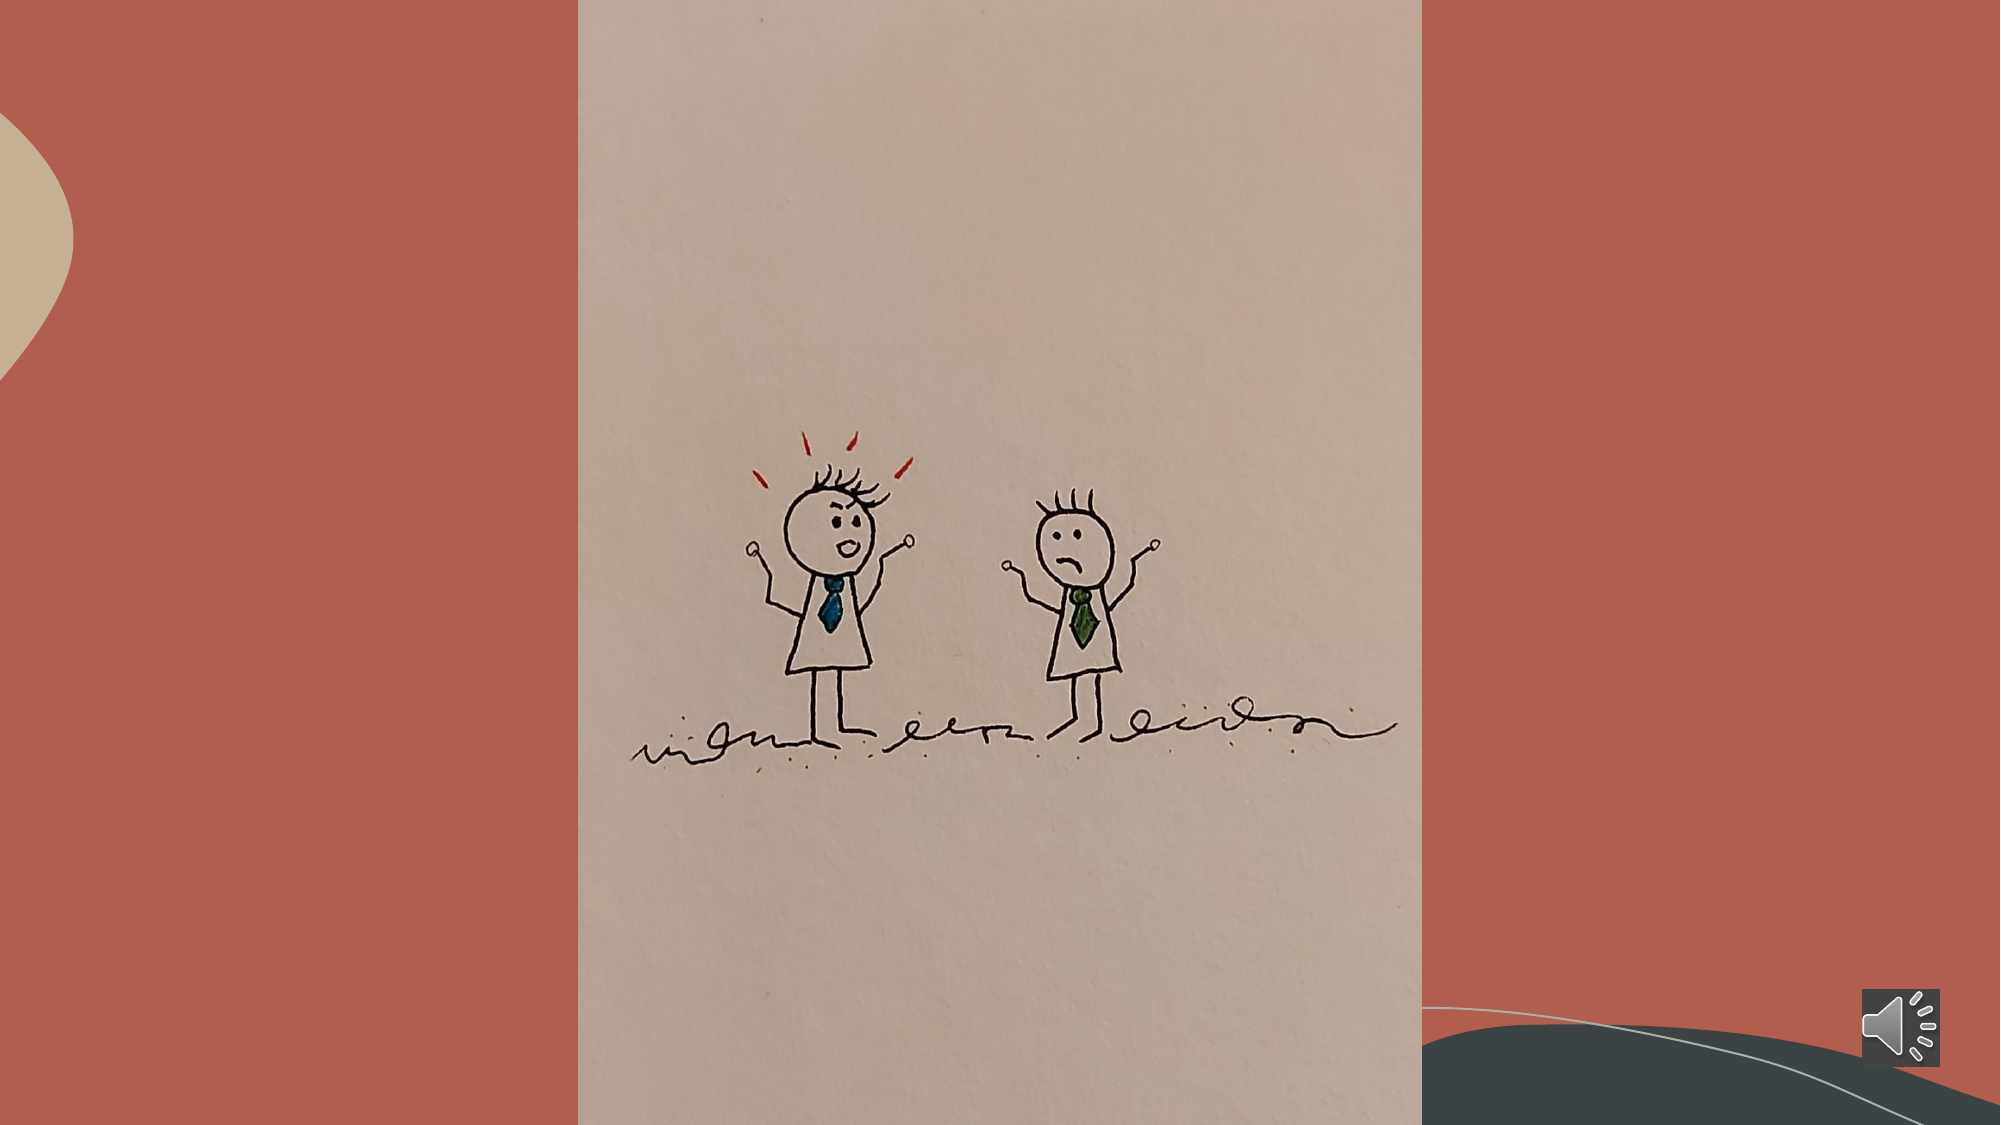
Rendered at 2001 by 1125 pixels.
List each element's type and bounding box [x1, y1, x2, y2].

picture [1861, 988, 1942, 1069]
picture [578, 0, 1422, 1125]
